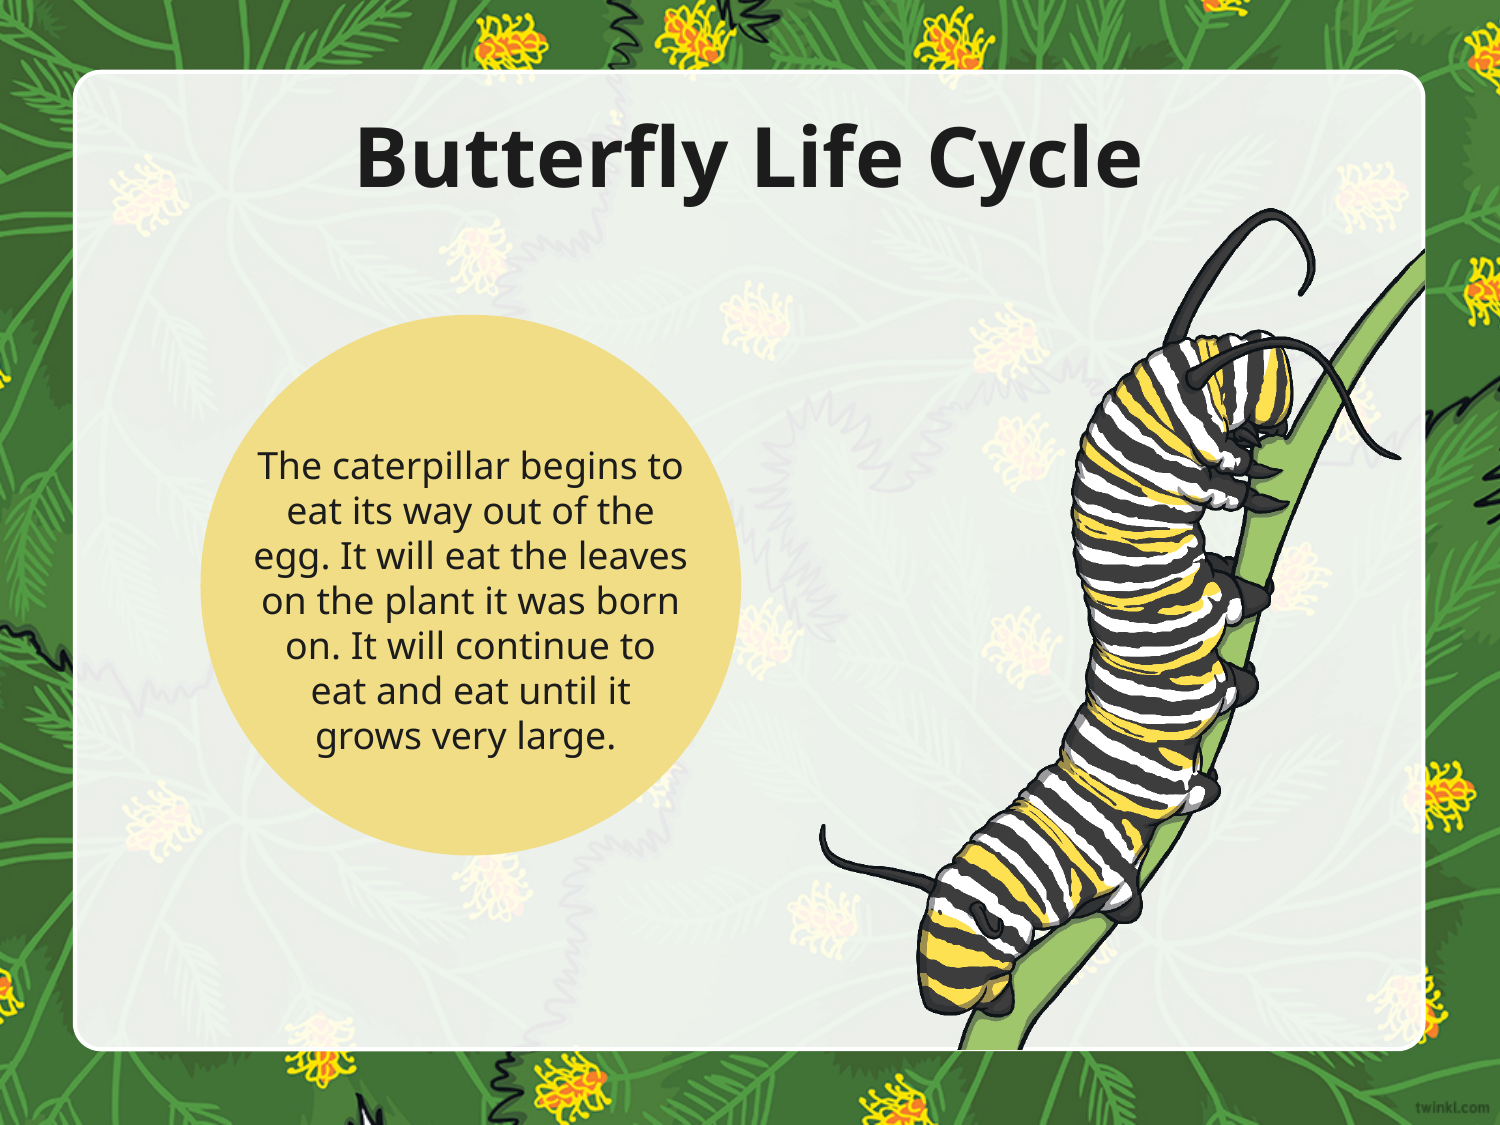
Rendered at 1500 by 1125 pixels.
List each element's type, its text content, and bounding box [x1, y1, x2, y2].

text_box [199, 313, 743, 747]
title Butterfly Life Cycle [75, 78, 1424, 242]
text_box The caterpillar begins to eat its way out of the egg. It will eat the leaves on the plant it was born on. It will continue to eat and eat until it grows very large. [253, 430, 689, 769]
text_box [271, 769, 671, 857]
picture [0, 0, 1500, 1125]
